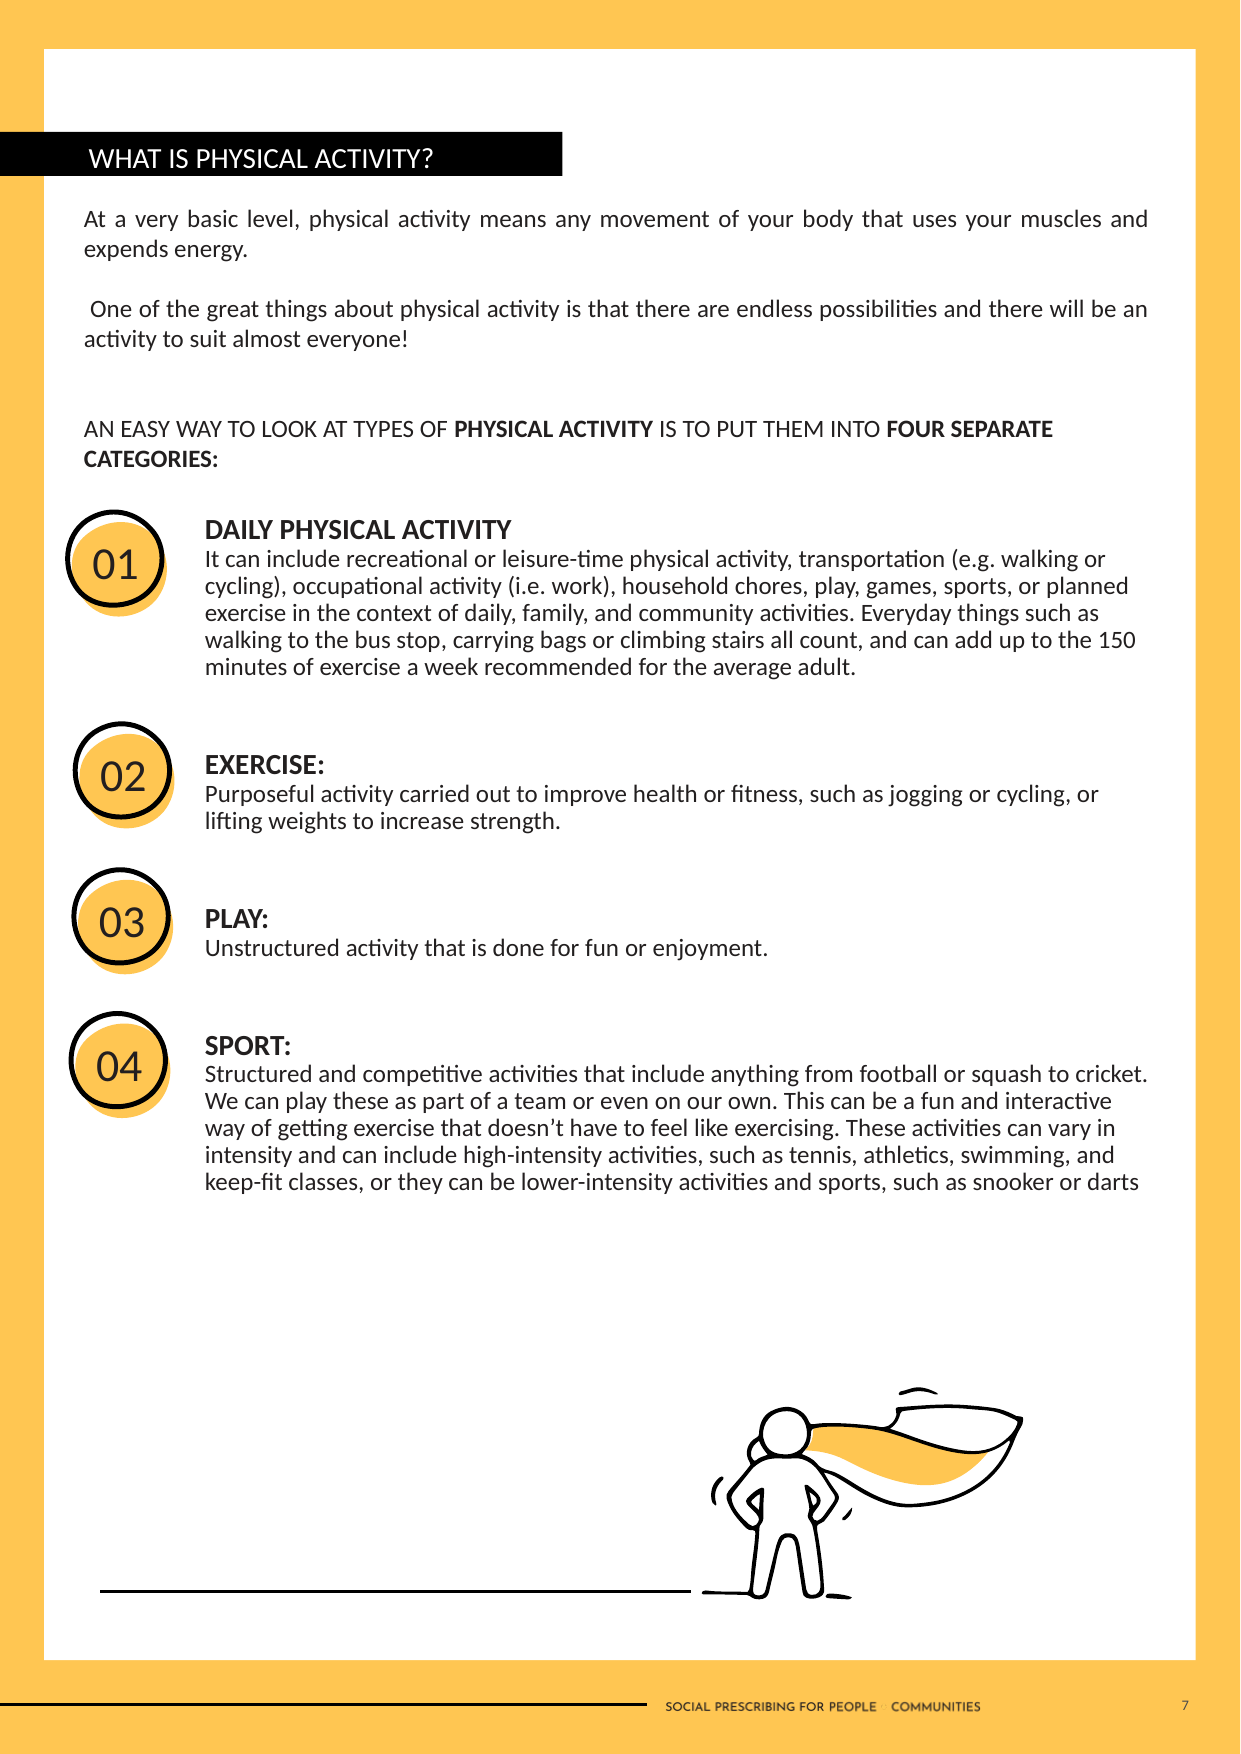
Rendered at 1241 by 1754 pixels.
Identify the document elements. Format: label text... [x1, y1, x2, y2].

text_box DAILY PHYSICAL ACTIVITY It can include recreational or leisure-time physical activity, transportation (e.g. walking or cycling), occupational activity (i.e. work), household chores, play, games, sports, or planned exercise in the context of daily, family, and community activities. Everyday things such as walking to the bus stop, carrying bags or climbing stairs all count, and can add up to the 150 minutes of exercise a week recommended for the average adult. EXERCISE: Purposeful activity carried out to improve health or fitness, such as jogging or cycling, or lifting weights to increase strength. PLAY: Unstructured activity that is done for fun or enjoyment. SPORT: Structured and competitive activities that include anything from football or squash to cricket. We can play these as part of a team or even on our own. This can be a fun and interactive way of getting exercise that doesn’t have to feel like exercising. These activities can vary in intensity and can include high-intensity activities, such as tennis, athletics, swimming, and keep-fit classes, or they can be lower-intensity activities and sports, such as snooker or darts [190, 507, 1166, 1349]
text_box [69, 717, 180, 835]
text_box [61, 505, 172, 623]
slide_number 7 [1041, 1692, 1204, 1717]
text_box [701, 1387, 1024, 1600]
picture [659, 1698, 985, 1716]
text_box At a very basic level, physical activity means any movement of your body that uses your muscles and expends energy. One of the great things about physical activity is that there are endless possibilities and there will be an activity to suit almost everyone! AN EASY WAY TO LOOK AT TYPES OF PHYSICAL ACTIVITY IS TO PUT THEM INTO FOUR SEPARATE CATEGORIES: [68, 105, 1166, 288]
text_box WHAT IS PHYSICAL ACTIVITY? [0, 131, 563, 176]
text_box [65, 1006, 175, 1125]
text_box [68, 863, 178, 981]
